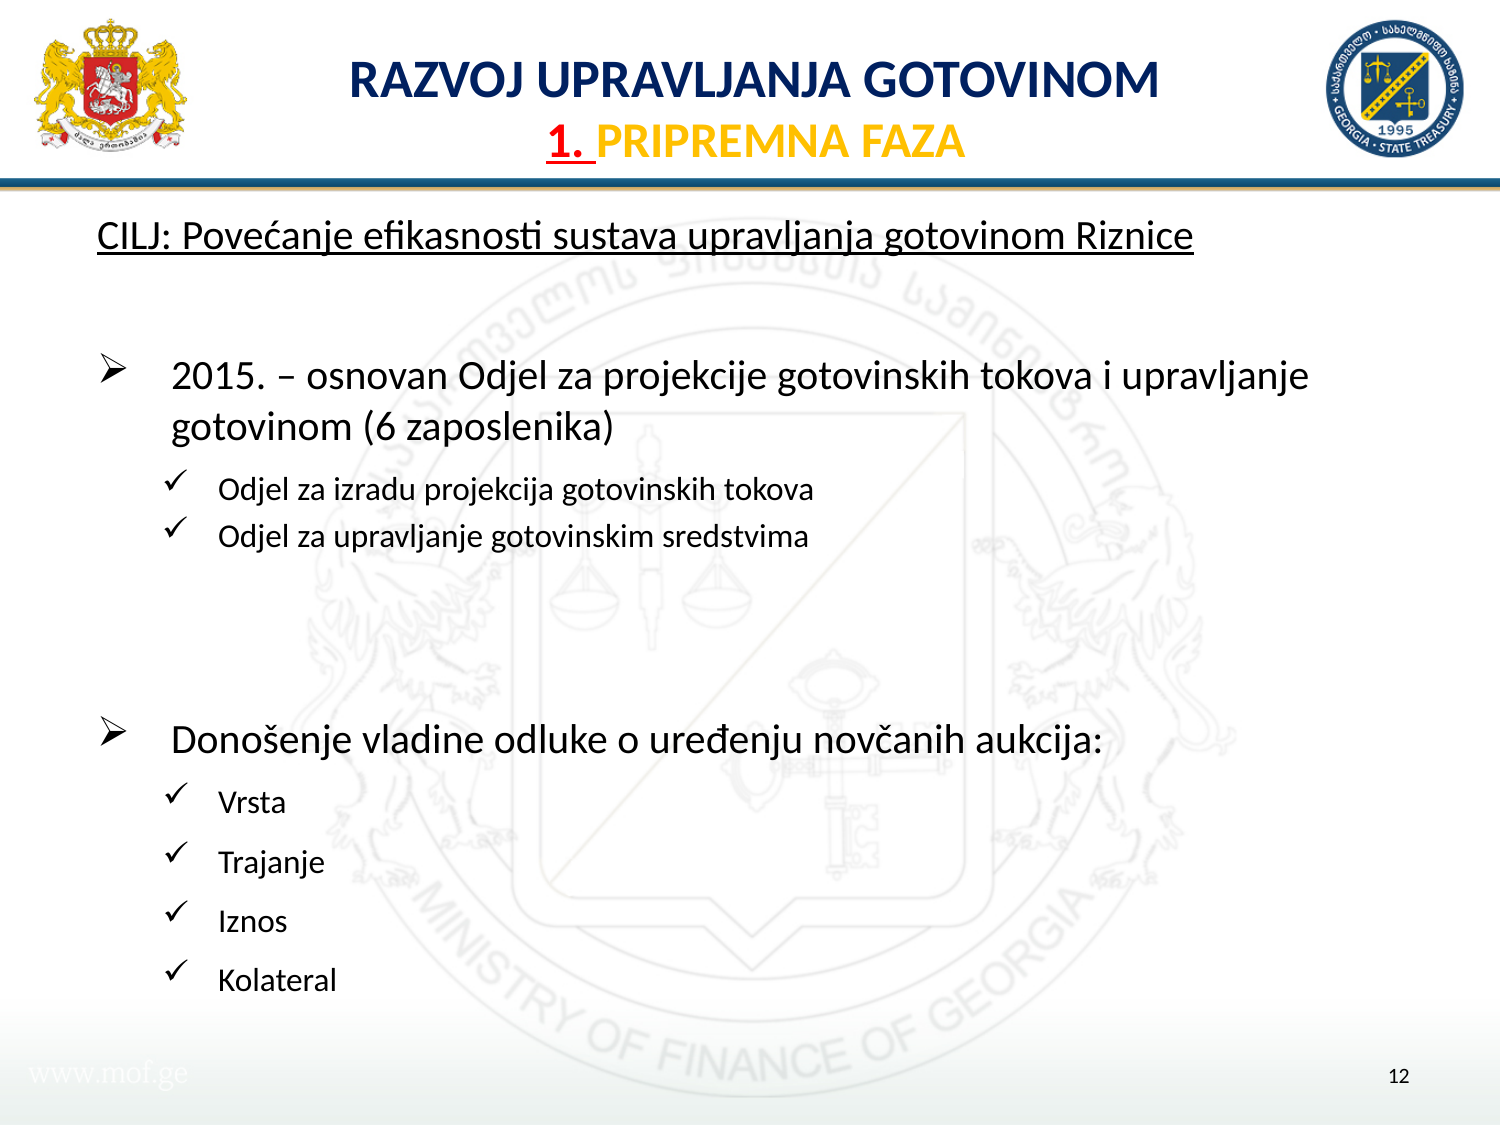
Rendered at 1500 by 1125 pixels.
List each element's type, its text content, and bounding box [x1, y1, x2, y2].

list CILJ: Povećanje efikasnosti sustava upravljanja gotovinom Riznice 2015. – osnovan Odjel za projekcije gotovinskih tokova i upravljanje gotovinom (6 zaposlenika) Odjel za izradu projekcija gotovinskih tokova Odjel za upravljanje gotovinskim sredstvima Donošenje vladine odluke o uređenju novčanih aukcija: Vrsta Trajanje Iznos Kolateral [24, 199, 1451, 1076]
slide_number 12 [1288, 1076, 1426, 1103]
title RAZVOJ UPRAVLJANJA GOTOVINOM 1. PRIPREMNA FAZA [210, 23, 1302, 188]
picture [0, 0, 1500, 1125]
